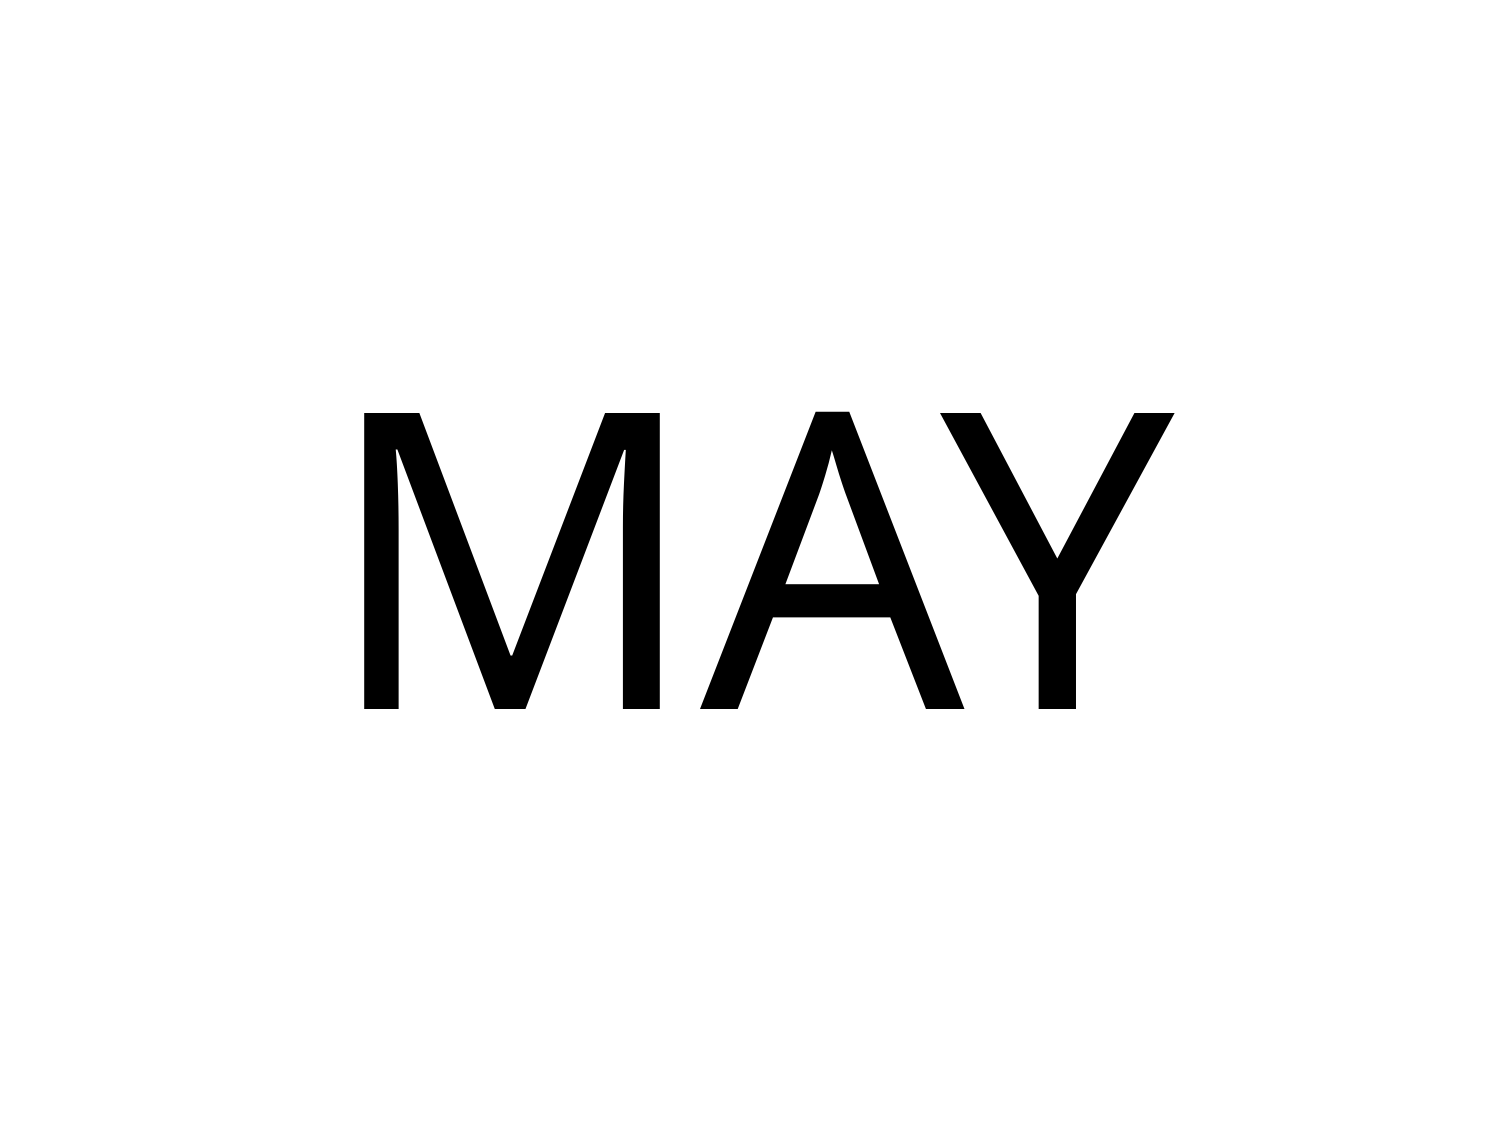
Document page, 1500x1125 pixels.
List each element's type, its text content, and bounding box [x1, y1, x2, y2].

text_box MAY [112, 287, 1388, 529]
